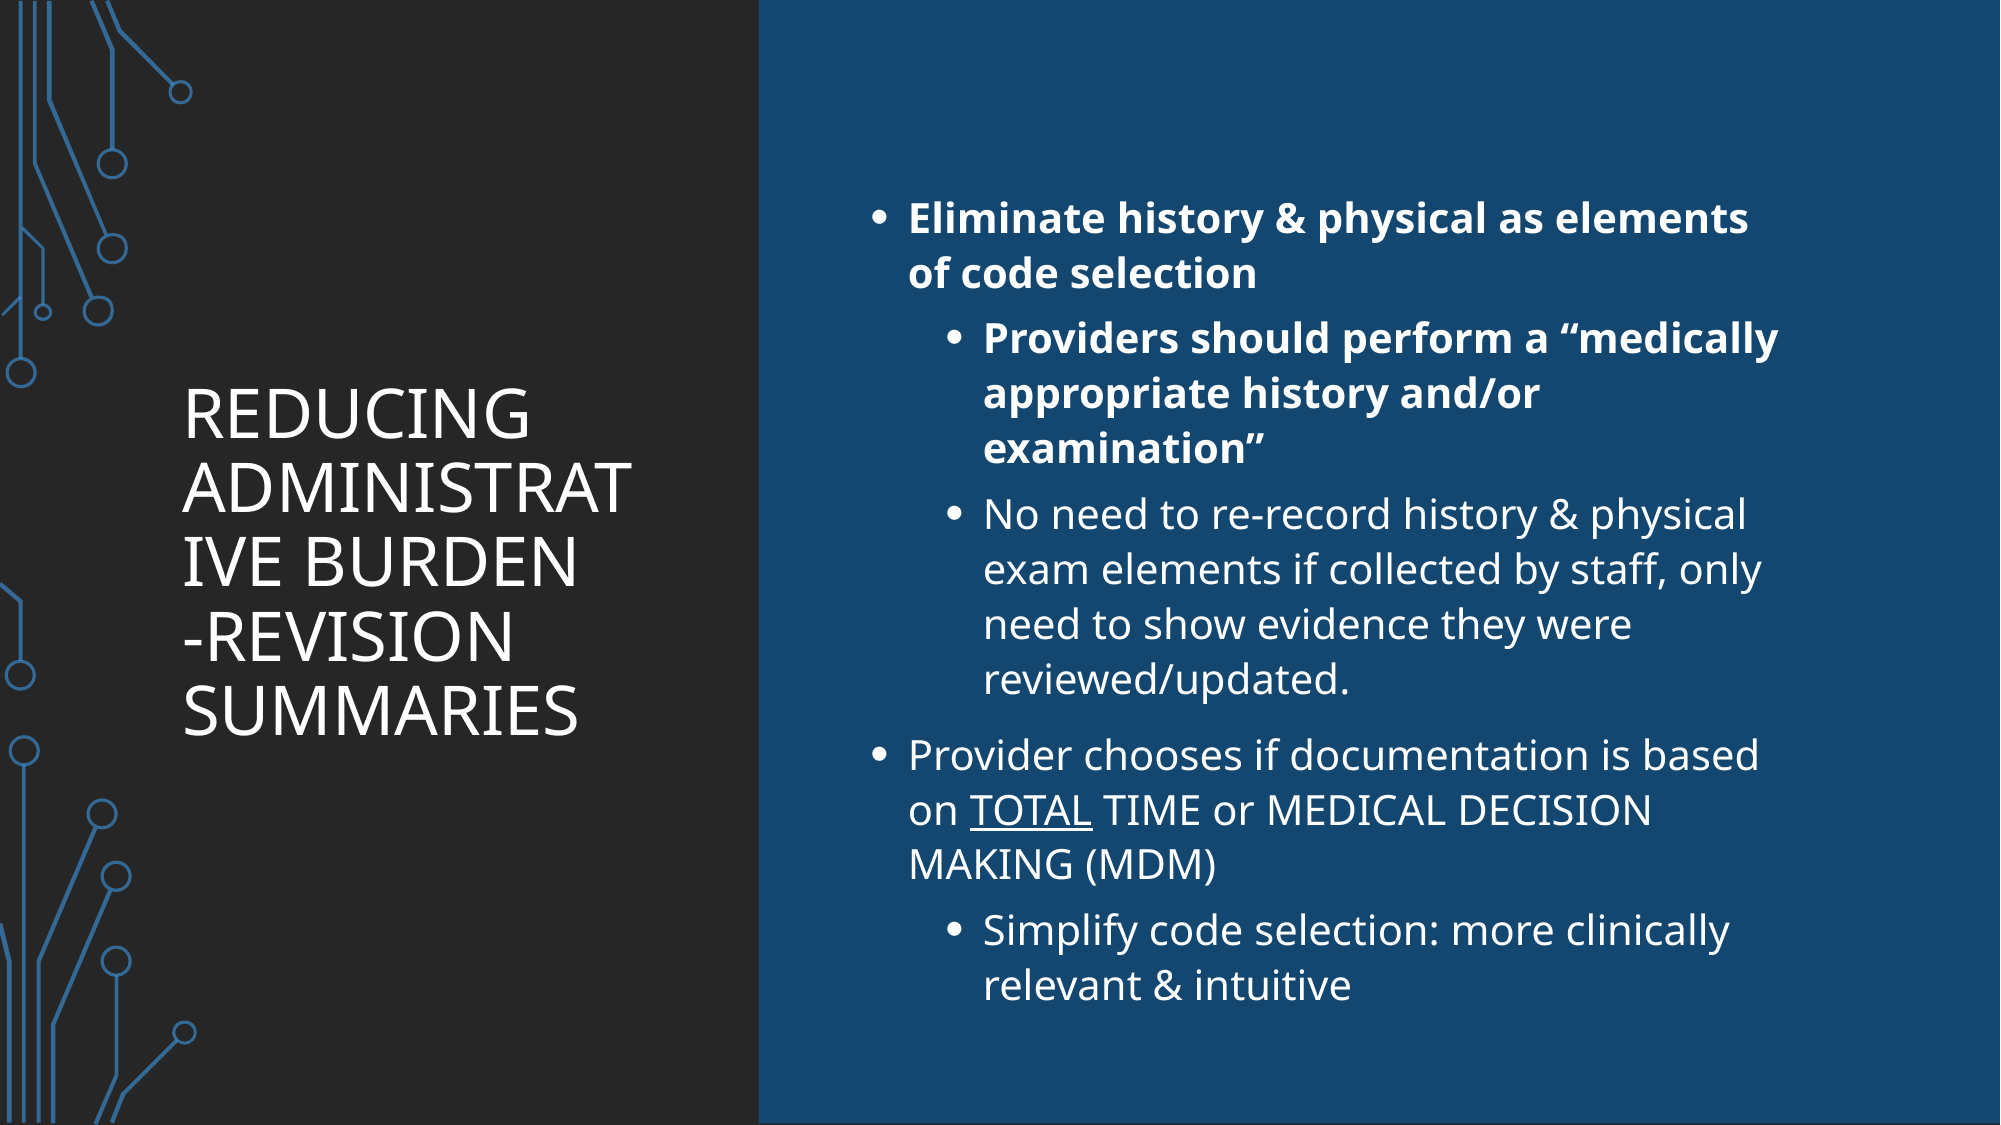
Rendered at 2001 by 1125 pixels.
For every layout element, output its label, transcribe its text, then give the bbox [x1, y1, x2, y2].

title Reducing administrative Burden -Revision summaries [199, 179, 669, 950]
text_box [758, 0, 2000, 1124]
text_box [0, 0, 199, 1125]
text_box [199, 0, 2000, 1125]
list Eliminate history & physical as elements of code selection Providers should perform a “medically appropriate history and/or examination” No need to re-record history & physical exam elements if collected by staff, only need to show evidence they were reviewed/updated. Provider chooses if documentation is based on TOTAL TIME or MEDICAL DECISION MAKING (MDM) Simplify code selection: more clinically relevant & intuitive [855, 179, 1813, 950]
